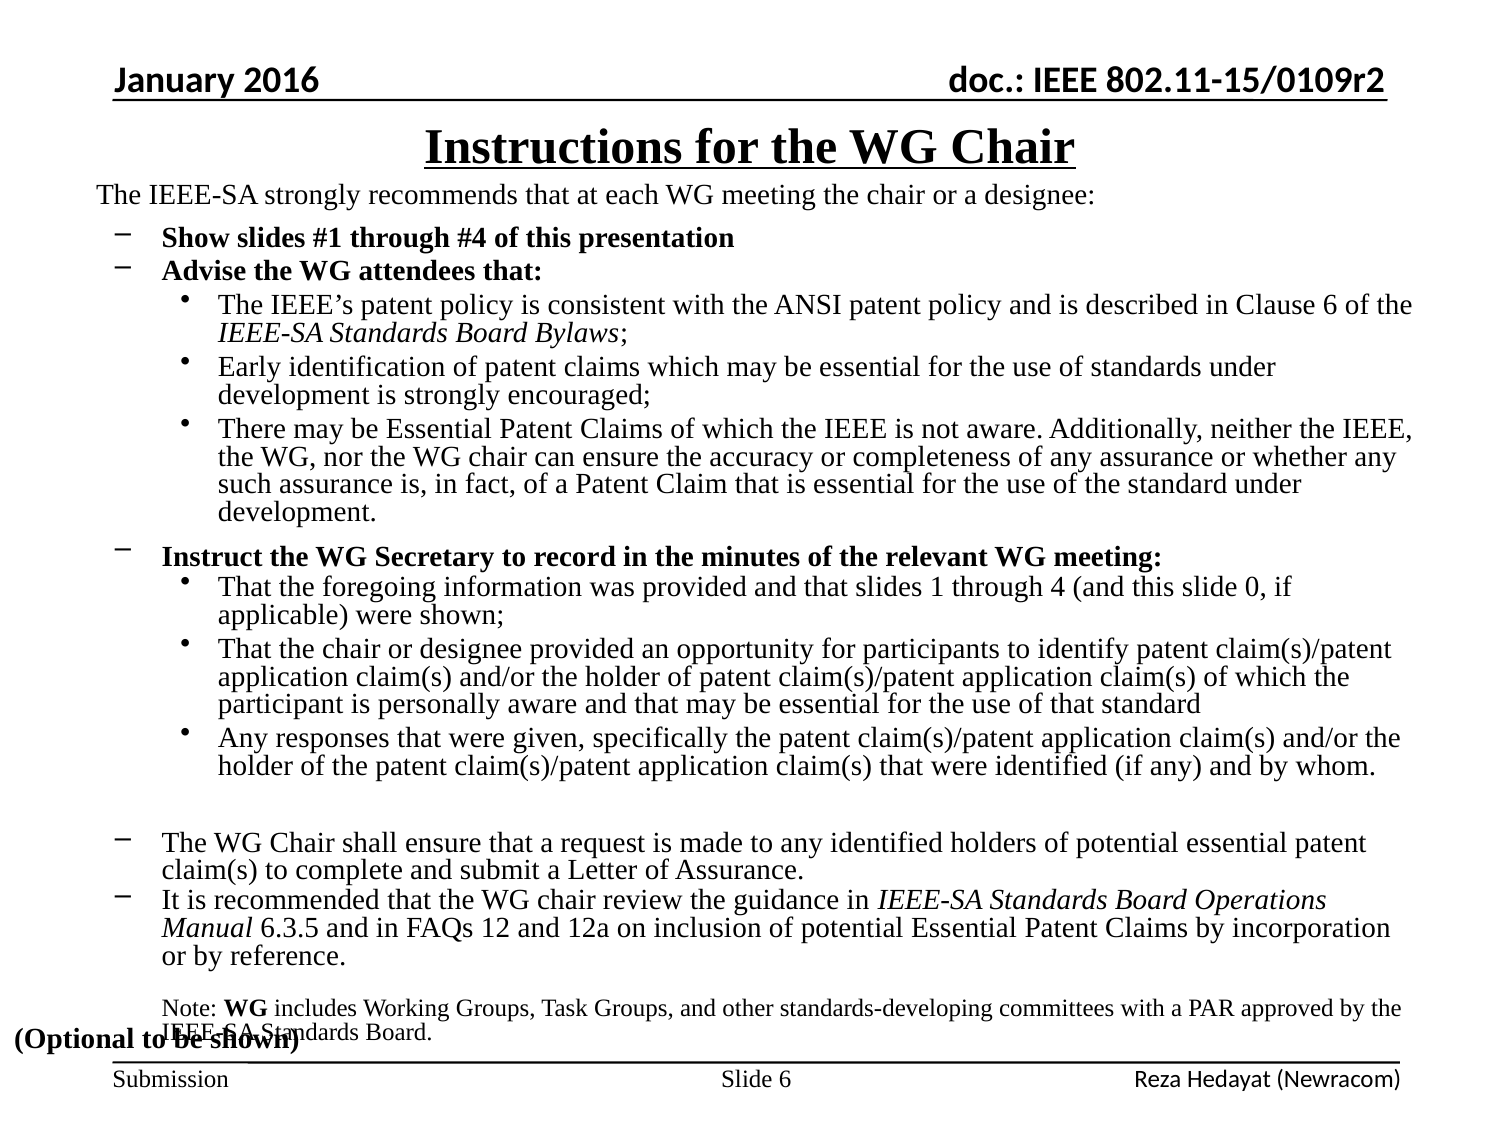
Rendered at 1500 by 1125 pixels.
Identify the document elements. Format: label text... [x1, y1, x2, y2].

list The IEEE-SA strongly recommends that at each WG meeting the chair or a designee: Show slides #1 through #4 of this presentation Advise the WG attendees that: The IEEE’s patent policy is consistent with the ANSI patent policy and is described in Clause 6 of the IEEE-SA Standards Board Bylaws; Early identification of patent claims which may be essential for the use of standards under development is strongly encouraged; There may be Essential Patent Claims of which the IEEE is not aware. Additionally, neither the IEEE, the WG, nor the WG chair can ensure the accuracy or completeness of any assurance or whether any such assurance is, in fact, of a Patent Claim that is essential for the use of the standard under development. Instruct the WG Secretary to record in the minutes of the relevant WG meeting: That the foregoing information was provided and that slides 1 through 4 (and this slide 0, if applicable) were shown; That the chair or designee provided an opportunity for participants to identify patent claim(s)/patent application claim(s) and/or the holder of patent claim(s)/patent application claim(s) of which the participant is personally aware and that may be essential for the use of that standard Any responses that were given, specifically the patent claim(s)/patent application claim(s) and/or the holder of the patent claim(s)/patent application claim(s) that were identified (if any) and by whom. The WG Chair shall ensure that a request is made to any identified holders of potential essential patent claim(s) to complete and submit a Letter of Assurance. It is recommended that the WG chair review the guidance in IEEE-SA Standards Board Operations Manual 6.3.5 and in FAQs 12 and 12a on inclusion of potential Essential Patent Claims by incorporation or by reference. Note: WG includes Working Groups, Task Groups, and other standards-developing committees with a PAR approved by the IEEE-SA Standards Board. [24, 174, 1438, 975]
footer Reza Hedayat (Newracom) [1125, 1061, 1402, 1093]
title Instructions for the WG Chair [112, 112, 1388, 174]
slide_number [114, 54, 322, 101]
text_box (Optional to be shown) [0, 1012, 315, 1063]
slide_number Slide 6 [712, 1061, 800, 1093]
